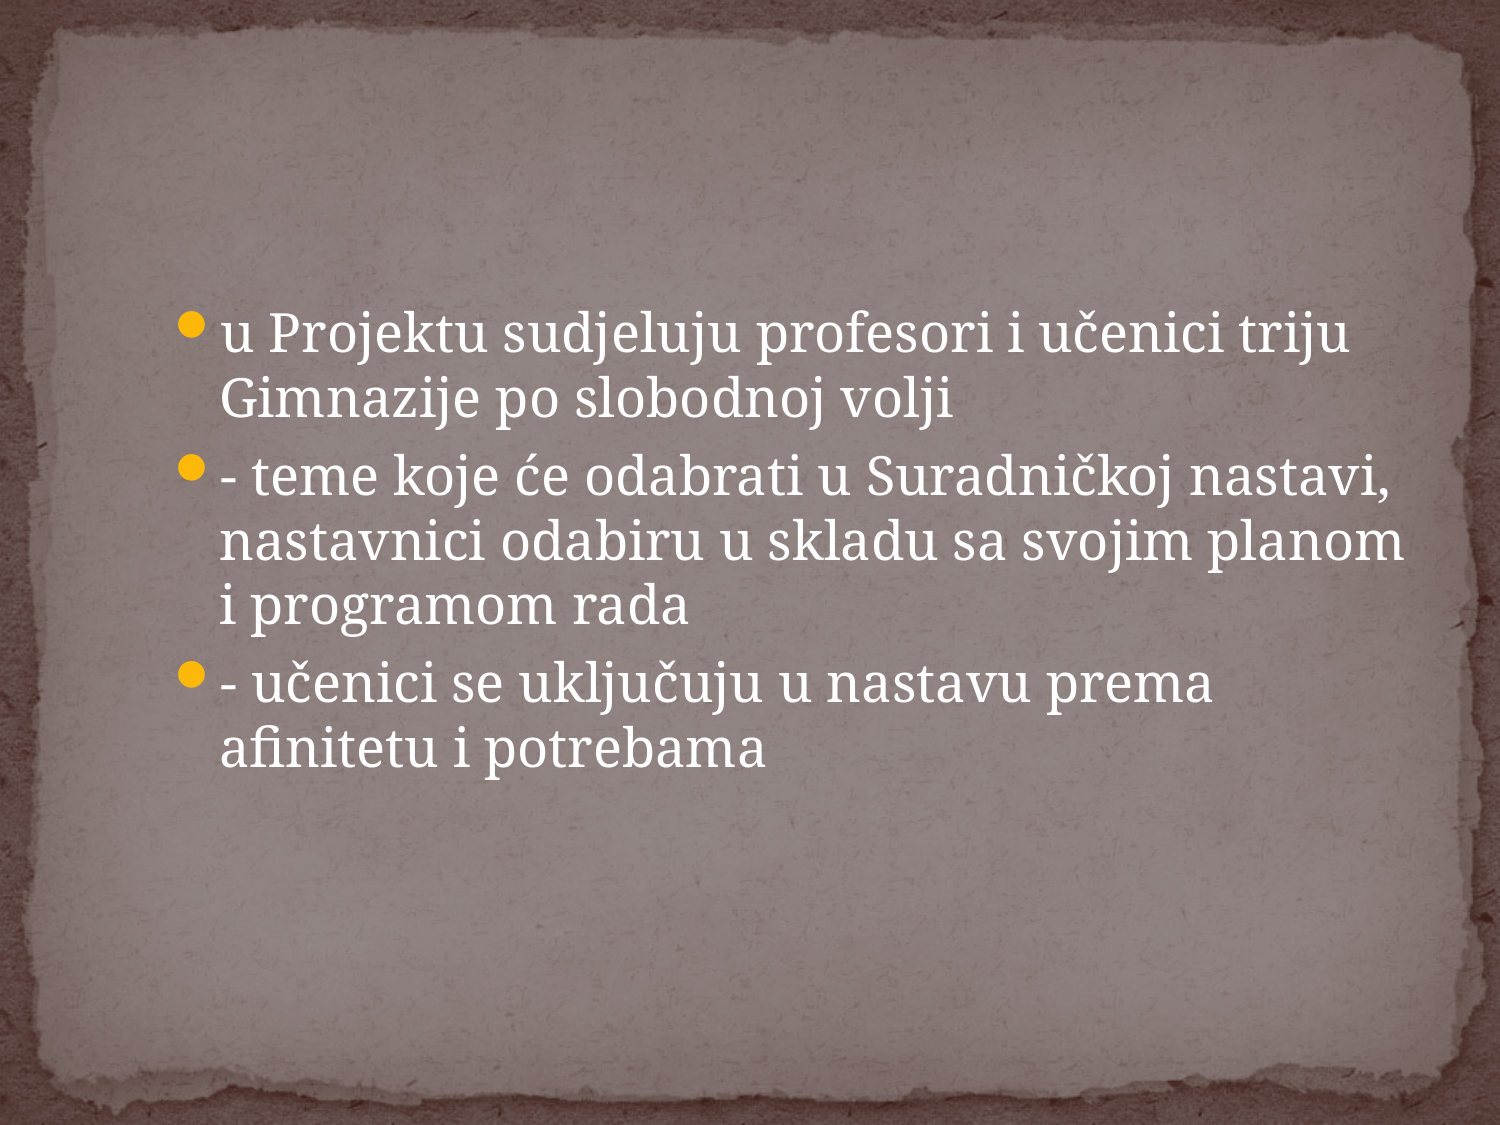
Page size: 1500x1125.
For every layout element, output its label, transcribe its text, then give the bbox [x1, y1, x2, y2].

list u Projektu sudjeluju profesori i učenici triju Gimnazije po slobodnoj volji - teme koje će odabrati u Suradničkoj nastavi, nastavnici odabiru u skladu sa svojim planom i programom rada - učenici se uključuju u nastavu prema afinitetu i potrebama [159, 290, 1435, 967]
